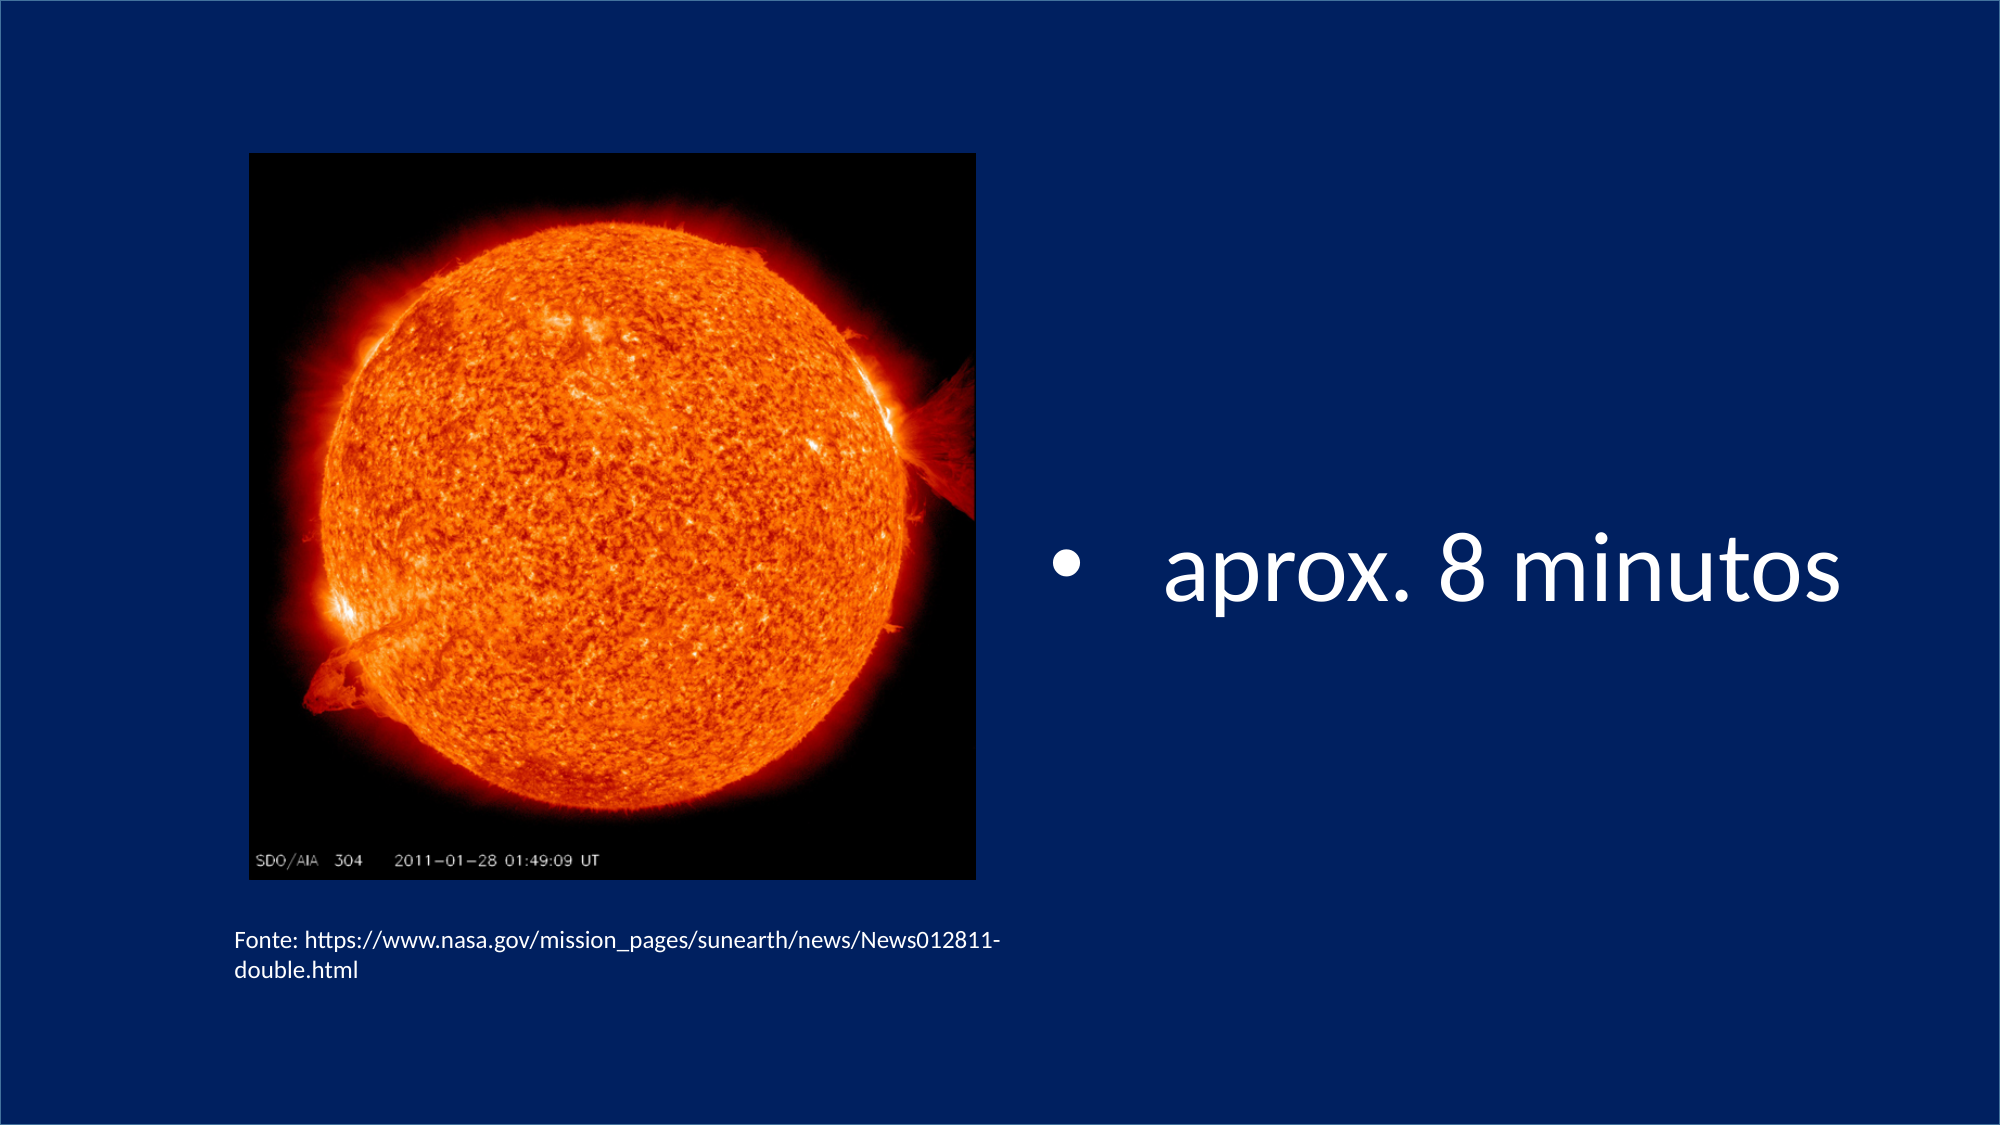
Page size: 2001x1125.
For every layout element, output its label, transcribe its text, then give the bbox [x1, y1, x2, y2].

picture [249, 153, 976, 880]
text_box aprox. 8 minutos [1034, 494, 1956, 629]
text_box Fonte: https://www.nasa.gov/mission_pages/sunearth/news/News012811-double.html [219, 916, 1125, 991]
text_box [0, 0, 2000, 1125]
